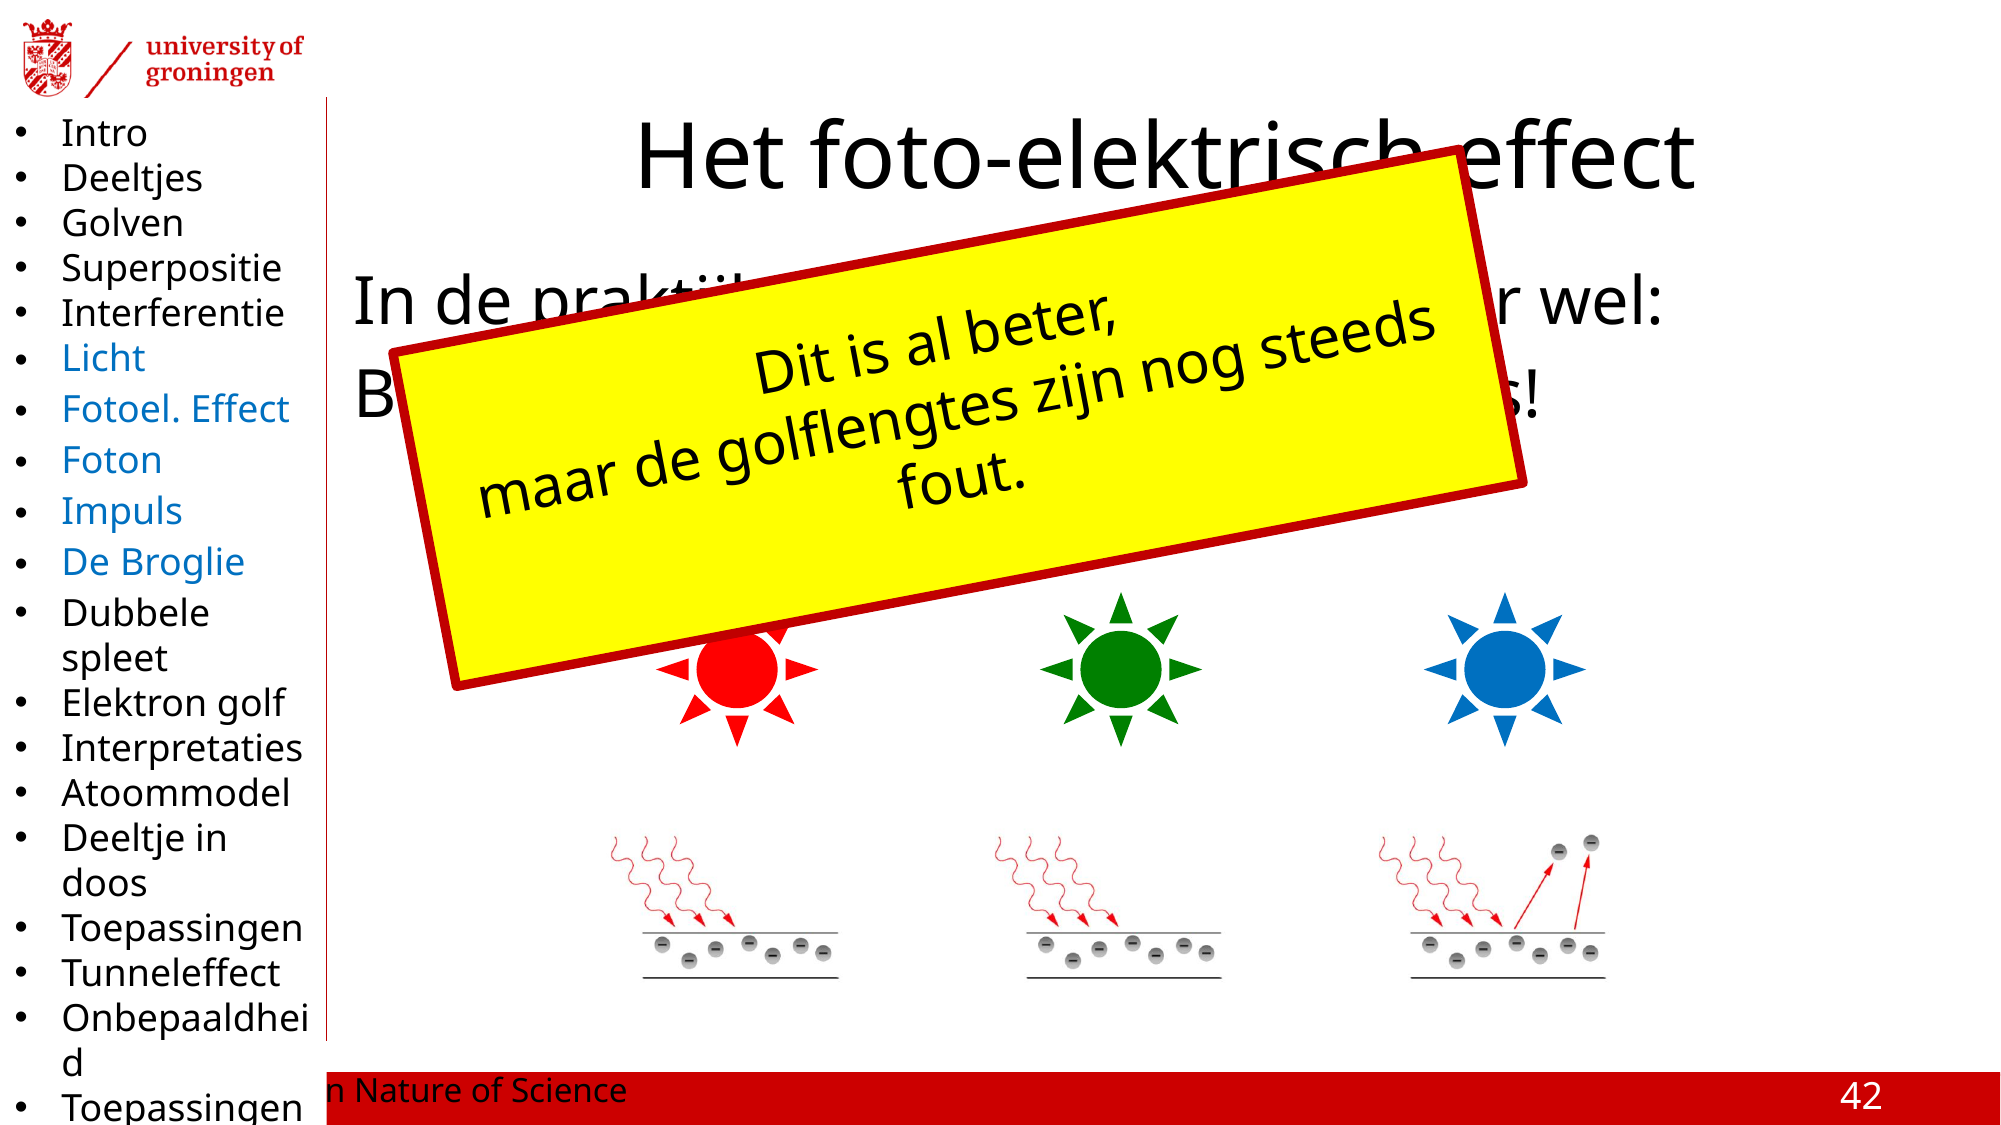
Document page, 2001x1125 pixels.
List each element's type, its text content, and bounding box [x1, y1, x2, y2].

list In de praktijk is die afhankelijkheid er wel: Bij te lage frequentie gebeurt er niets! [338, 250, 1993, 1035]
text_box Dit is al beter, maar de golflengtes zijn nog steeds fout. [392, 149, 1524, 687]
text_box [601, 591, 874, 1002]
title Het foto-elektrisch effect [338, 58, 1993, 246]
picture [23, 19, 304, 98]
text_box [984, 591, 1258, 1002]
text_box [1368, 591, 1642, 1002]
